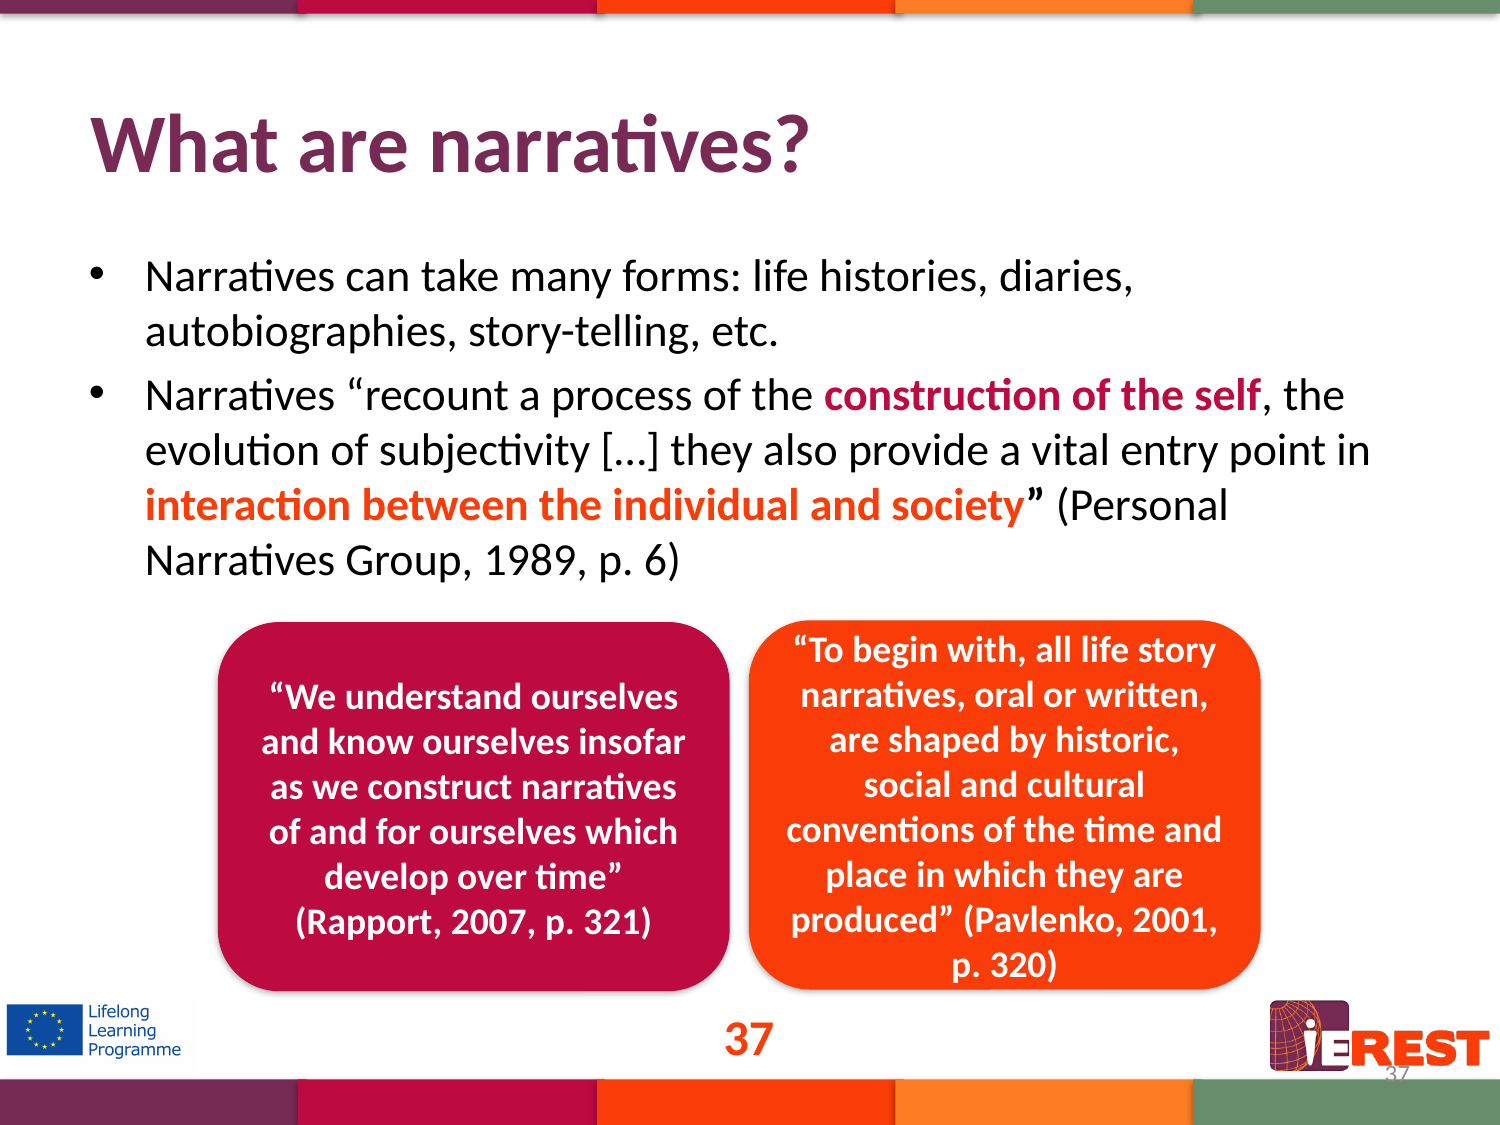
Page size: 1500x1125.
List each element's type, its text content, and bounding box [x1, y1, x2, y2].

text_box 37 [573, 1005, 924, 1066]
text_box “To begin with, all life story narratives, oral or written, are shaped by historic, social and cultural conventions of the time and place in which they are produced” (Pavlenko, 2001, p. 320) [747, 619, 1262, 991]
text_box “We understand ourselves and know ourselves insofar as we construct narratives of and for ourselves which develop over time” (Rapport, 2007, p. 321) [217, 621, 731, 993]
picture [1259, 986, 1500, 1111]
list Narratives can take many forms: life histories, diaries, autobiographies, story-telling, etc. Narratives “recount a process of the construction of the self, the evolution of subjectivity […] they also provide a vital entry point in interaction between the individual and society” (Personal Narratives Group, 1989, p. 6) [73, 237, 1424, 981]
slide_number 37 [1074, 1042, 1425, 1103]
picture [0, 997, 197, 1074]
title What are narratives? [75, 45, 1425, 233]
